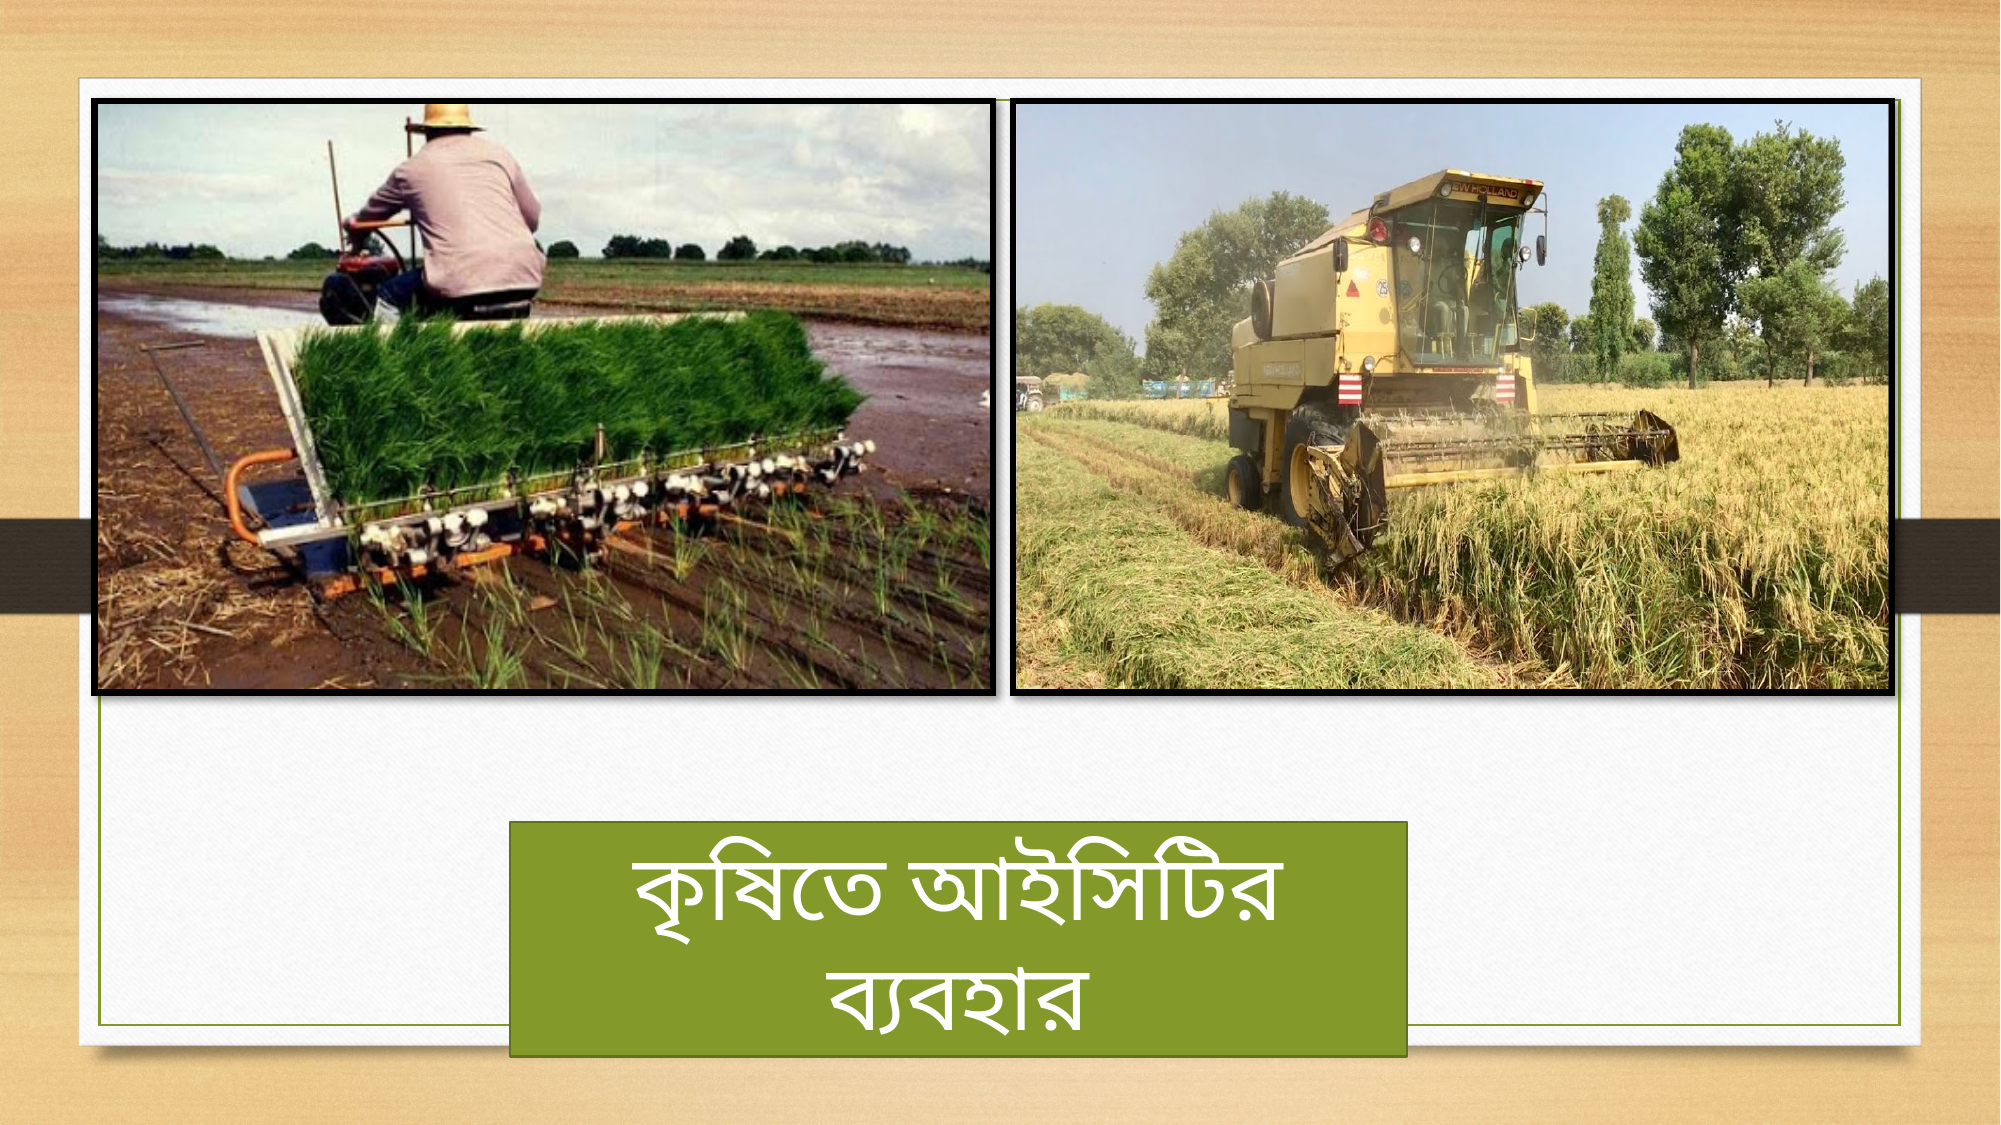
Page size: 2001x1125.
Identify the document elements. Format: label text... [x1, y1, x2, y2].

text_box কৃষিতে আইসিটির ব্যবহার [509, 821, 1408, 1058]
picture [0, 0, 2001, 1125]
